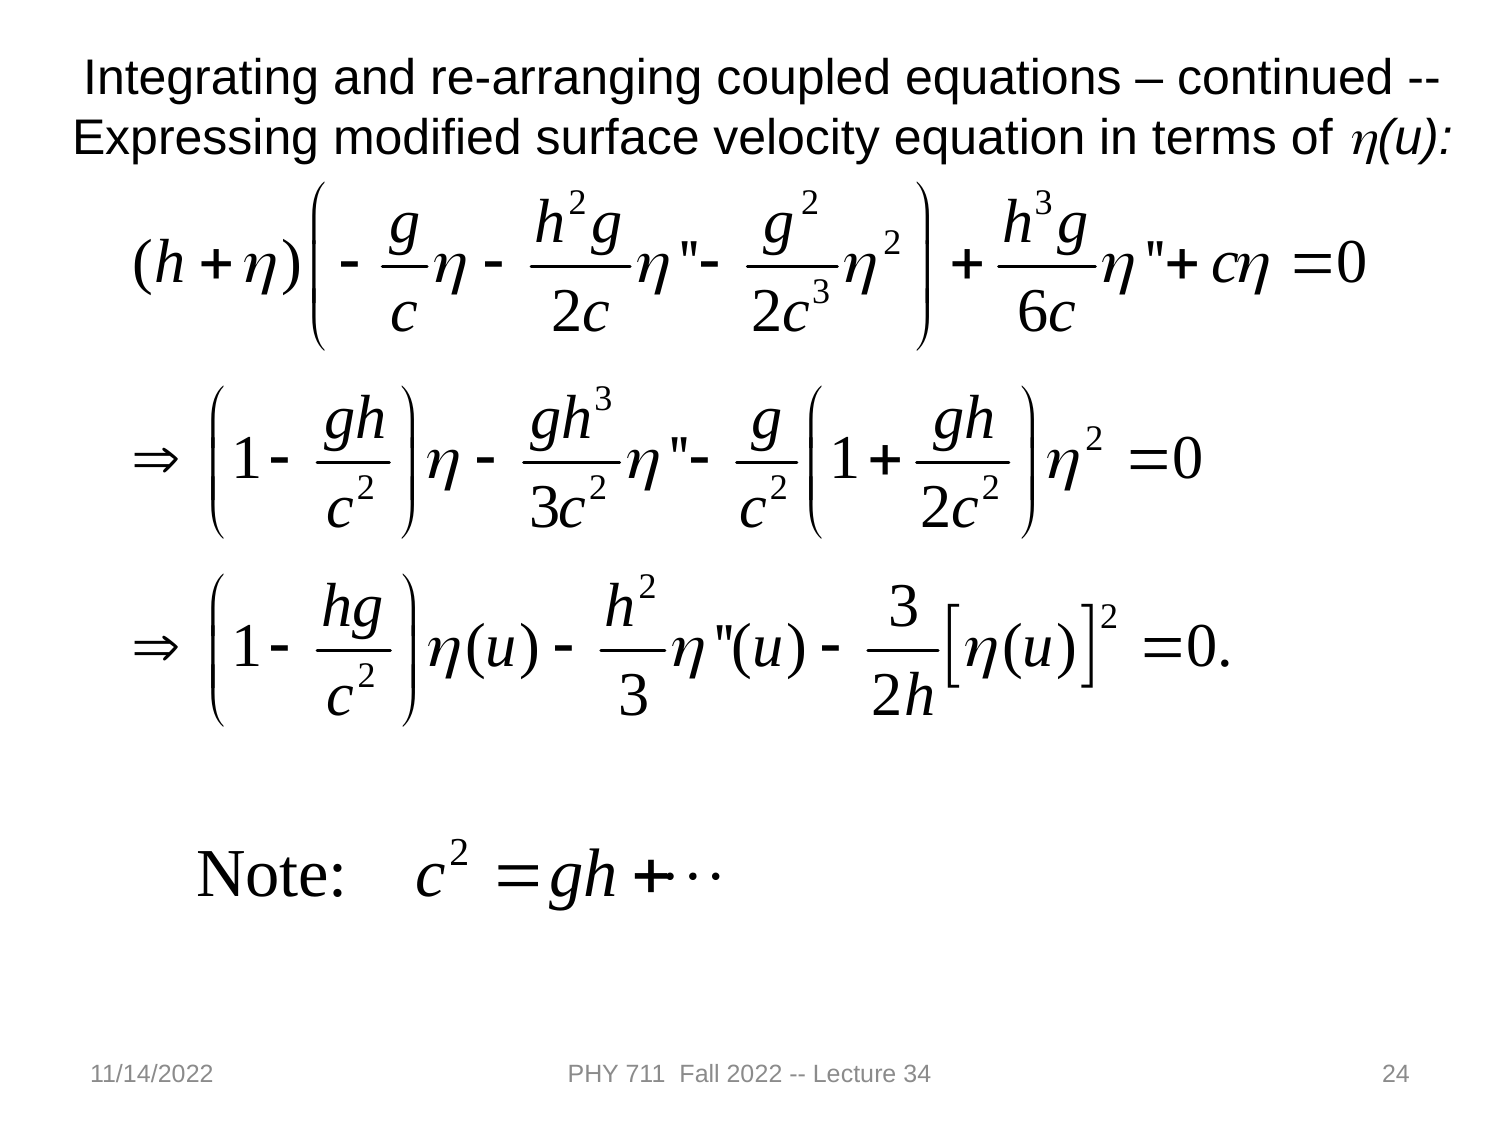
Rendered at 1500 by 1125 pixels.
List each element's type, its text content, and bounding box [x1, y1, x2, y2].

slide_number 24 [1074, 1042, 1425, 1103]
footer PHY 711 Fall 2022 -- Lecture 34 [512, 1042, 988, 1103]
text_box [127, 173, 1373, 738]
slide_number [75, 1042, 425, 1103]
text_box Integrating and re-arranging coupled equations – continued -- Expressing modified surface velocity equation in terms of h(u): [49, 37, 1475, 173]
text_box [187, 824, 732, 924]
